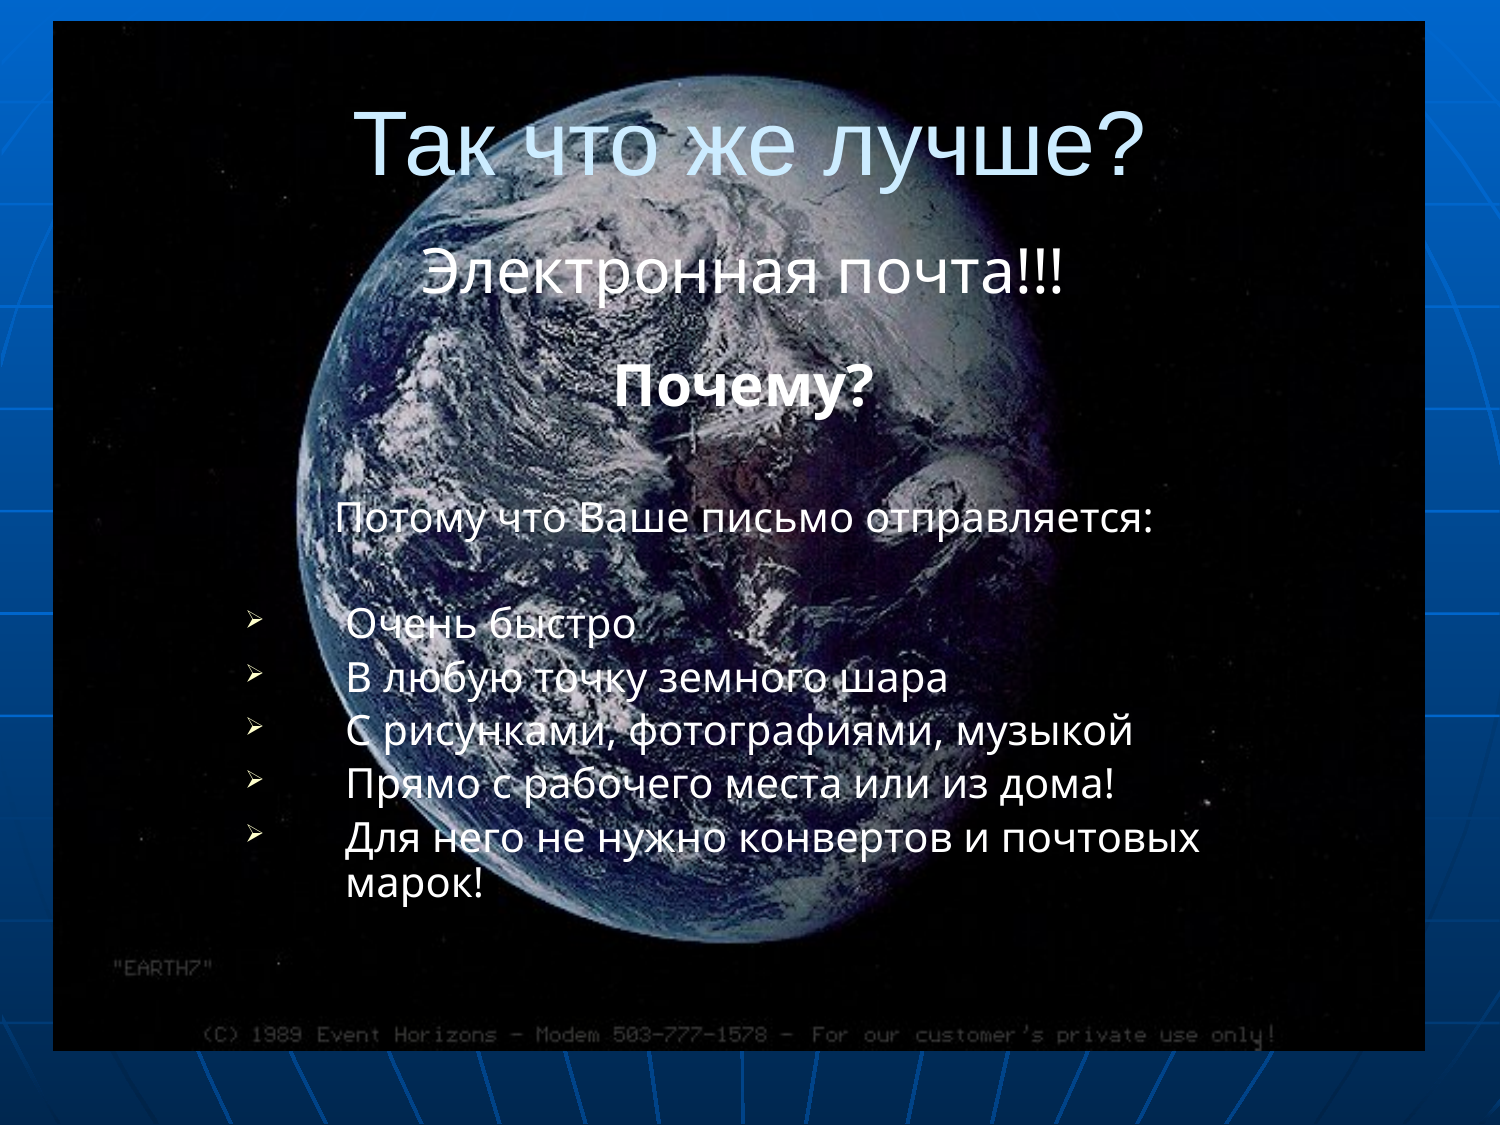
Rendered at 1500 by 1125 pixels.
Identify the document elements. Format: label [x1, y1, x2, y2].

list [52, 21, 1426, 1052]
